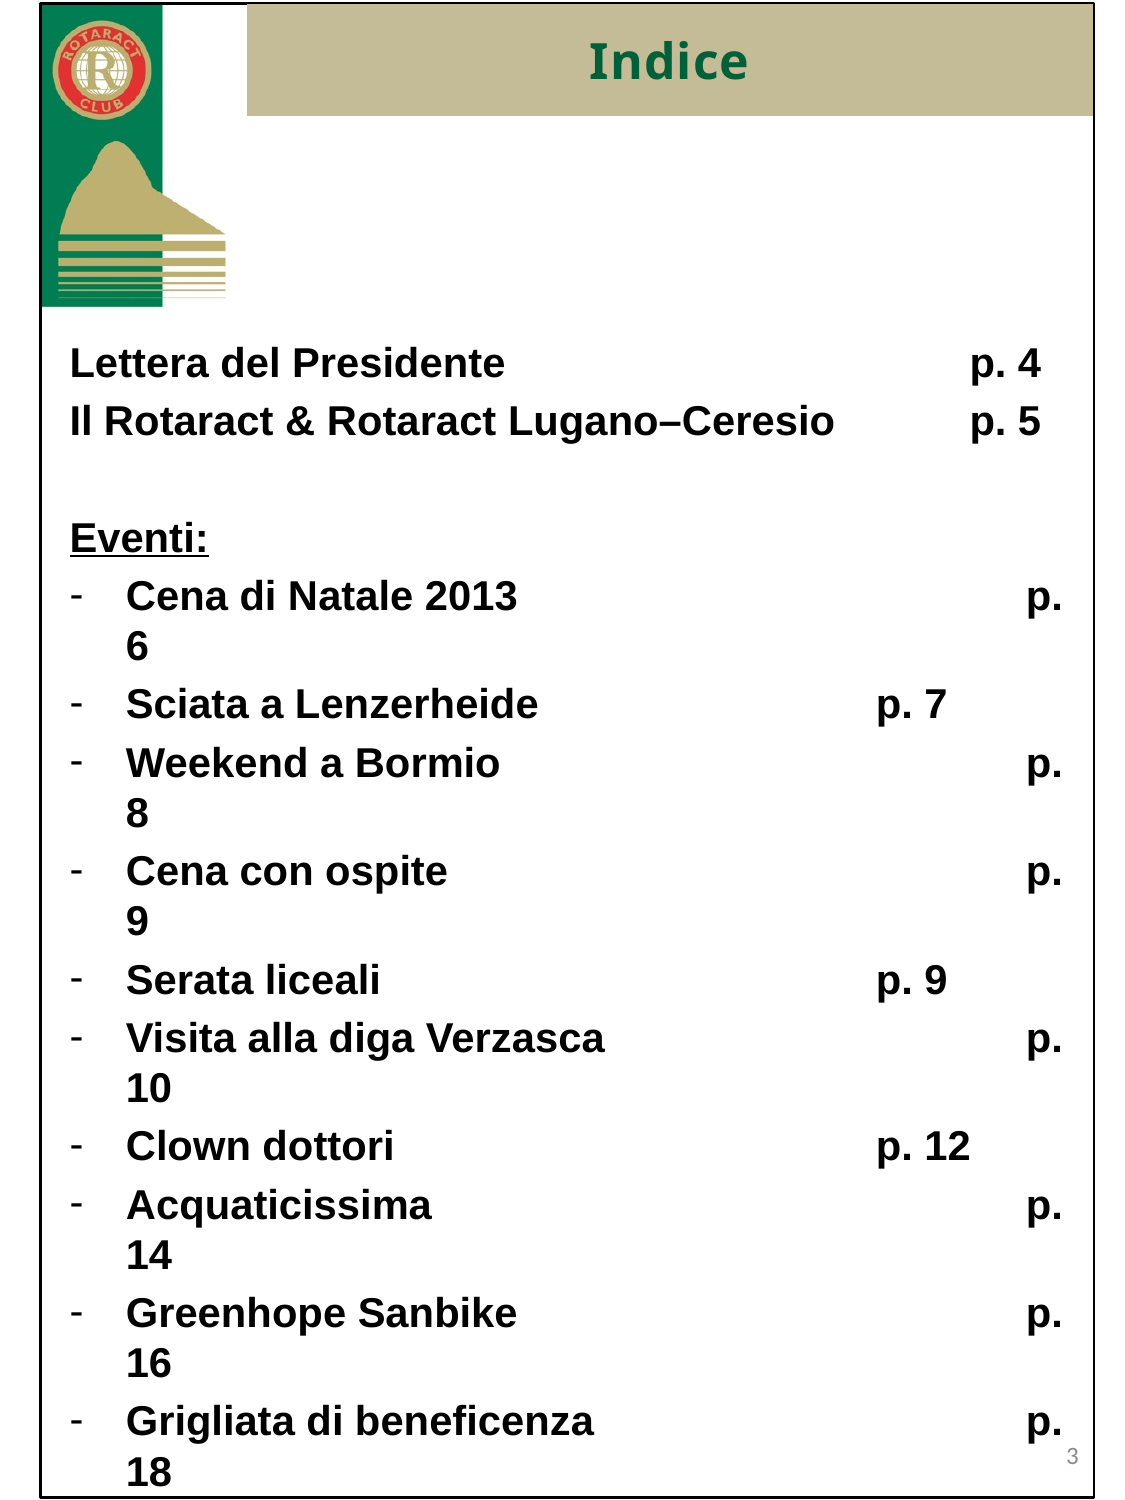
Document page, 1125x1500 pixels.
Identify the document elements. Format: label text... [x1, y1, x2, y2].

picture [23, 0, 242, 326]
picture [42, 5, 242, 326]
title Indice [247, 4, 1093, 116]
slide_number 3 [831, 1414, 1094, 1495]
list Lettera del Presidente p. 4 Il Rotaract & Rotaract Lugano–Ceresio p. 5 Eventi: Cena di Natale 2013 p. 6 Sciata a Lenzerheide p. 7 Weekend a Bormio p. 8 Cena con ospite p. 9 Serata liceali p. 9 Visita alla diga Verzasca p. 10 Clown dottori p. 12 Acquaticissima p. 14 Greenhope Sanbike p. 16 Grigliata di beneficenza p. 18 Mostra Segantini p. 19 Weekend in Piemonte p. 20 Fotografie p. 22 [54, 328, 1083, 1412]
